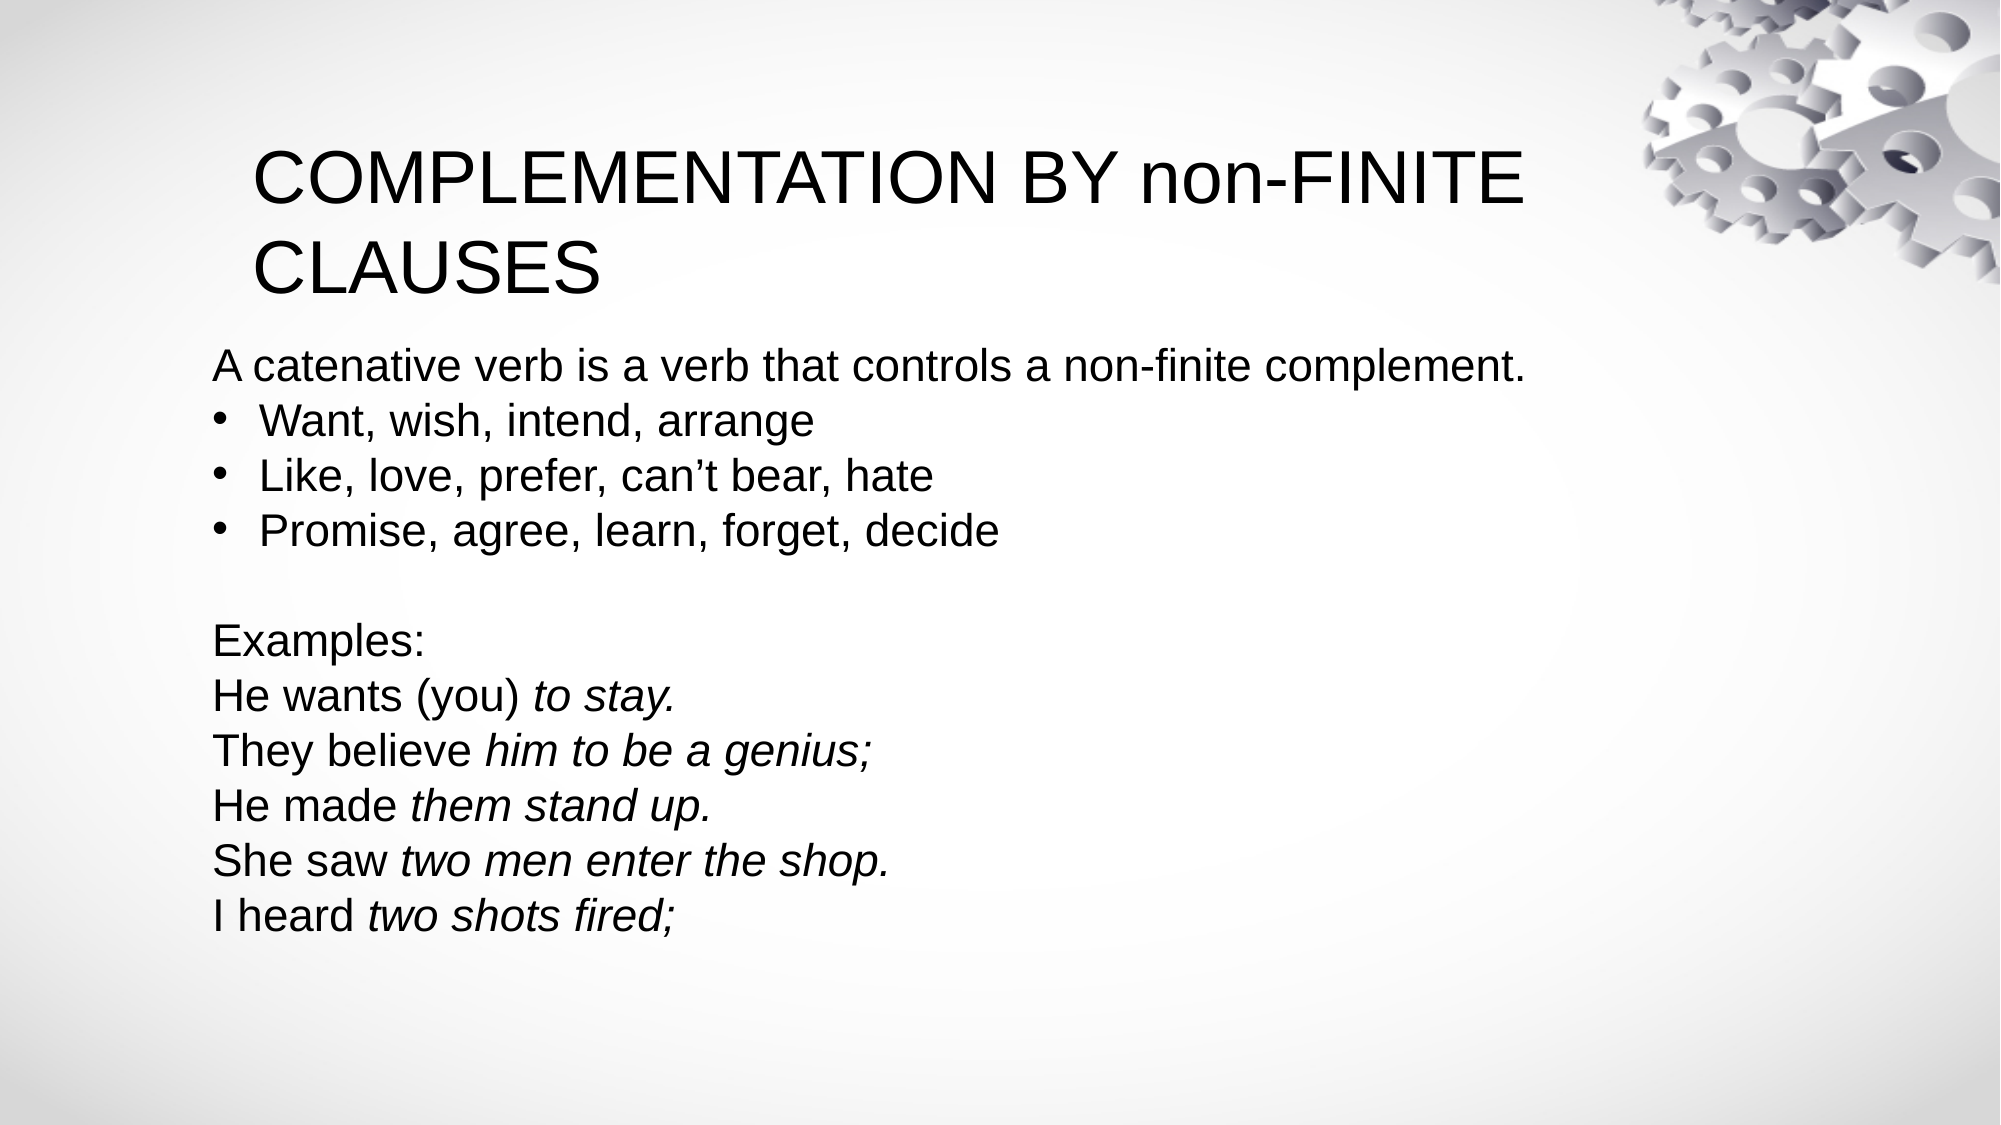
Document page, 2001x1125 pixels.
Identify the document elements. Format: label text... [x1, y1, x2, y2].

title COMPLEMENTATION BY non-FINITE CLAUSES [237, 131, 1814, 305]
text_box A catenative verb is a verb that controls a non-finite complement. Want, wish, intend, arrange Like, love, prefer, can’t bear, hate Promise, agree, learn, forget, decide Examples: He wants (you) to stay. They believe him to be a genius; He made them stand up. She saw two men enter the shop. I heard two shots fired; [197, 328, 1543, 948]
picture [0, 0, 2000, 1125]
